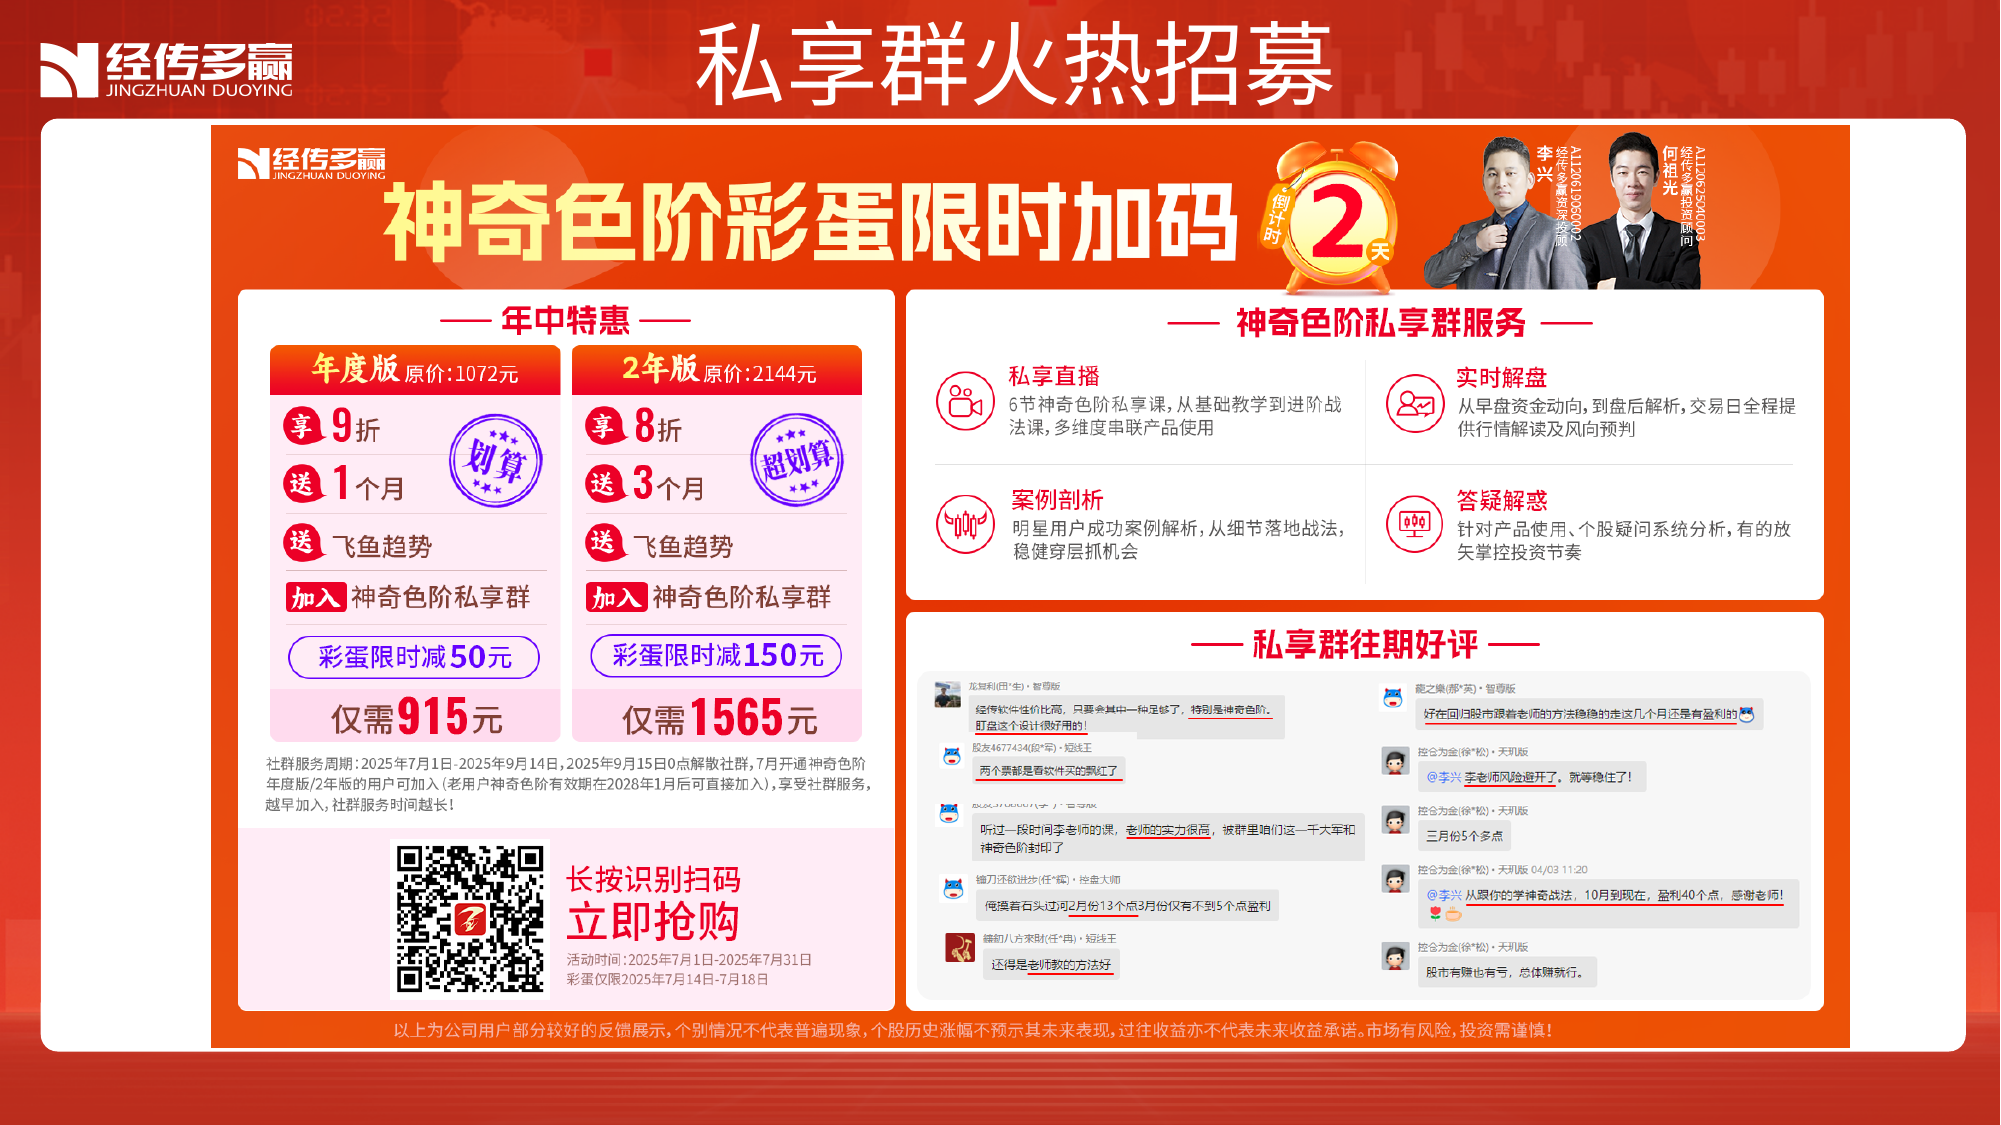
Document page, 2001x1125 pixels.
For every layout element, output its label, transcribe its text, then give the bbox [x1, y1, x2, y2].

picture [0, 0, 2000, 1125]
picture [211, 125, 1850, 1048]
text_box 私享群火热招募 [487, 0, 1544, 125]
